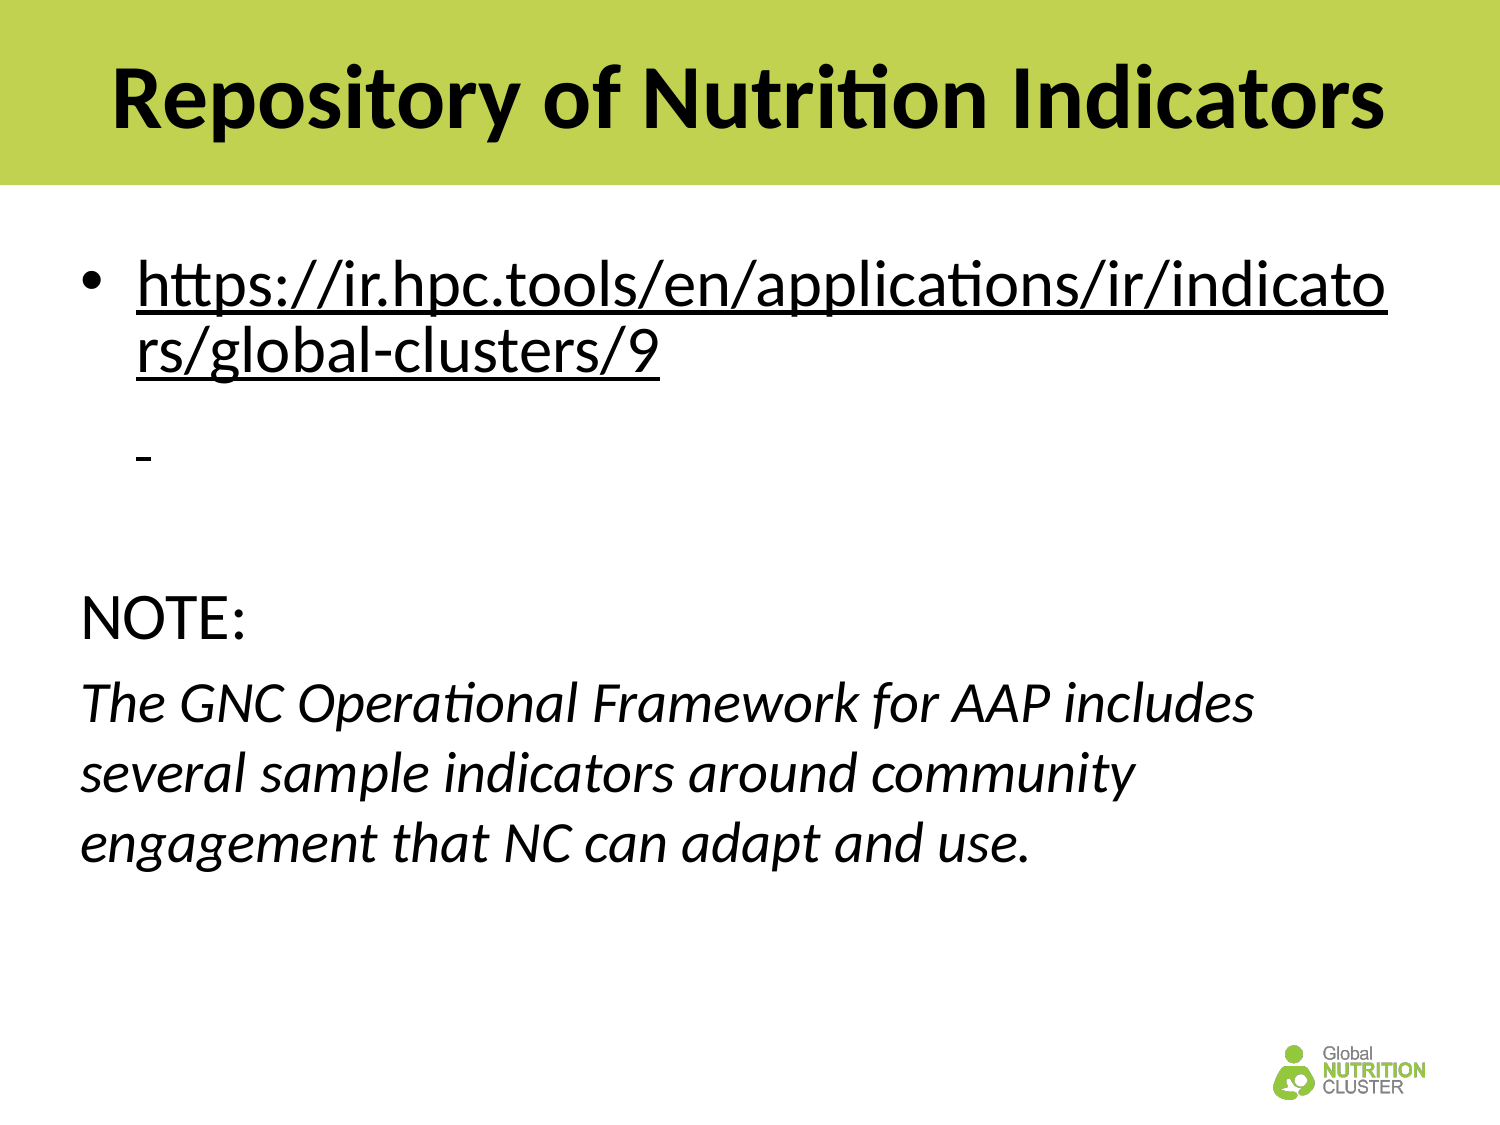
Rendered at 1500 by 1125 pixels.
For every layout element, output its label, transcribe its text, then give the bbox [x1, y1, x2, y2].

title Repository of Nutrition Indicators [0, 0, 1500, 186]
list https://ir.hpc.tools/en/applications/ir/indicators/global-clusters/9 NOTE: The GNC Operational Framework for AAP includes several sample indicators around community engagement that NC can adapt and use. [64, 231, 1415, 852]
picture [1273, 1045, 1425, 1100]
